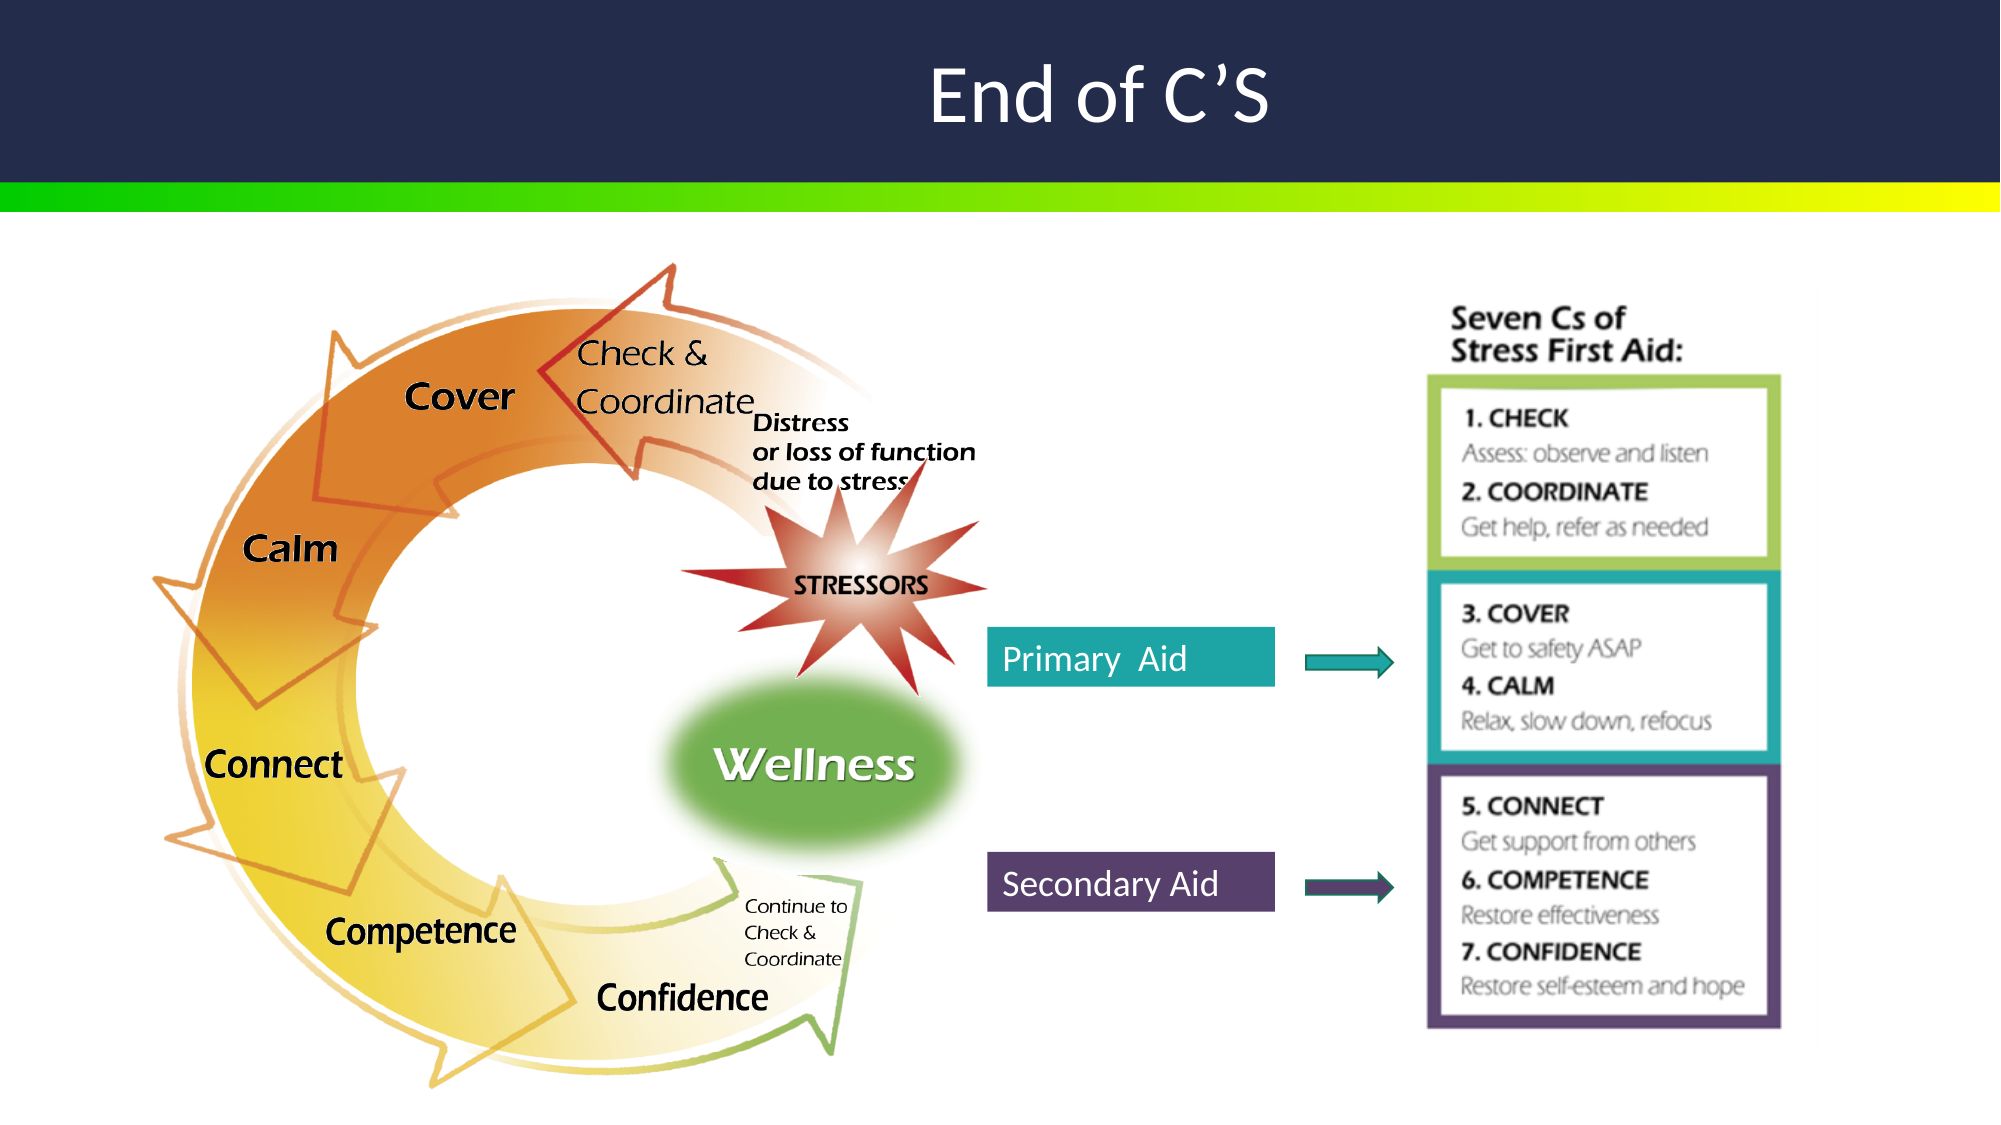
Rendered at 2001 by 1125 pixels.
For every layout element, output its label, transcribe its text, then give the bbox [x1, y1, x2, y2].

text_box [150, 262, 988, 1091]
text_box [1305, 870, 1394, 905]
text_box [1305, 645, 1394, 680]
picture [1394, 286, 1826, 1047]
text_box Secondary Aid [988, 851, 1275, 912]
text_box Primary Aid [988, 626, 1275, 687]
title End of C’S [337, 12, 1863, 178]
